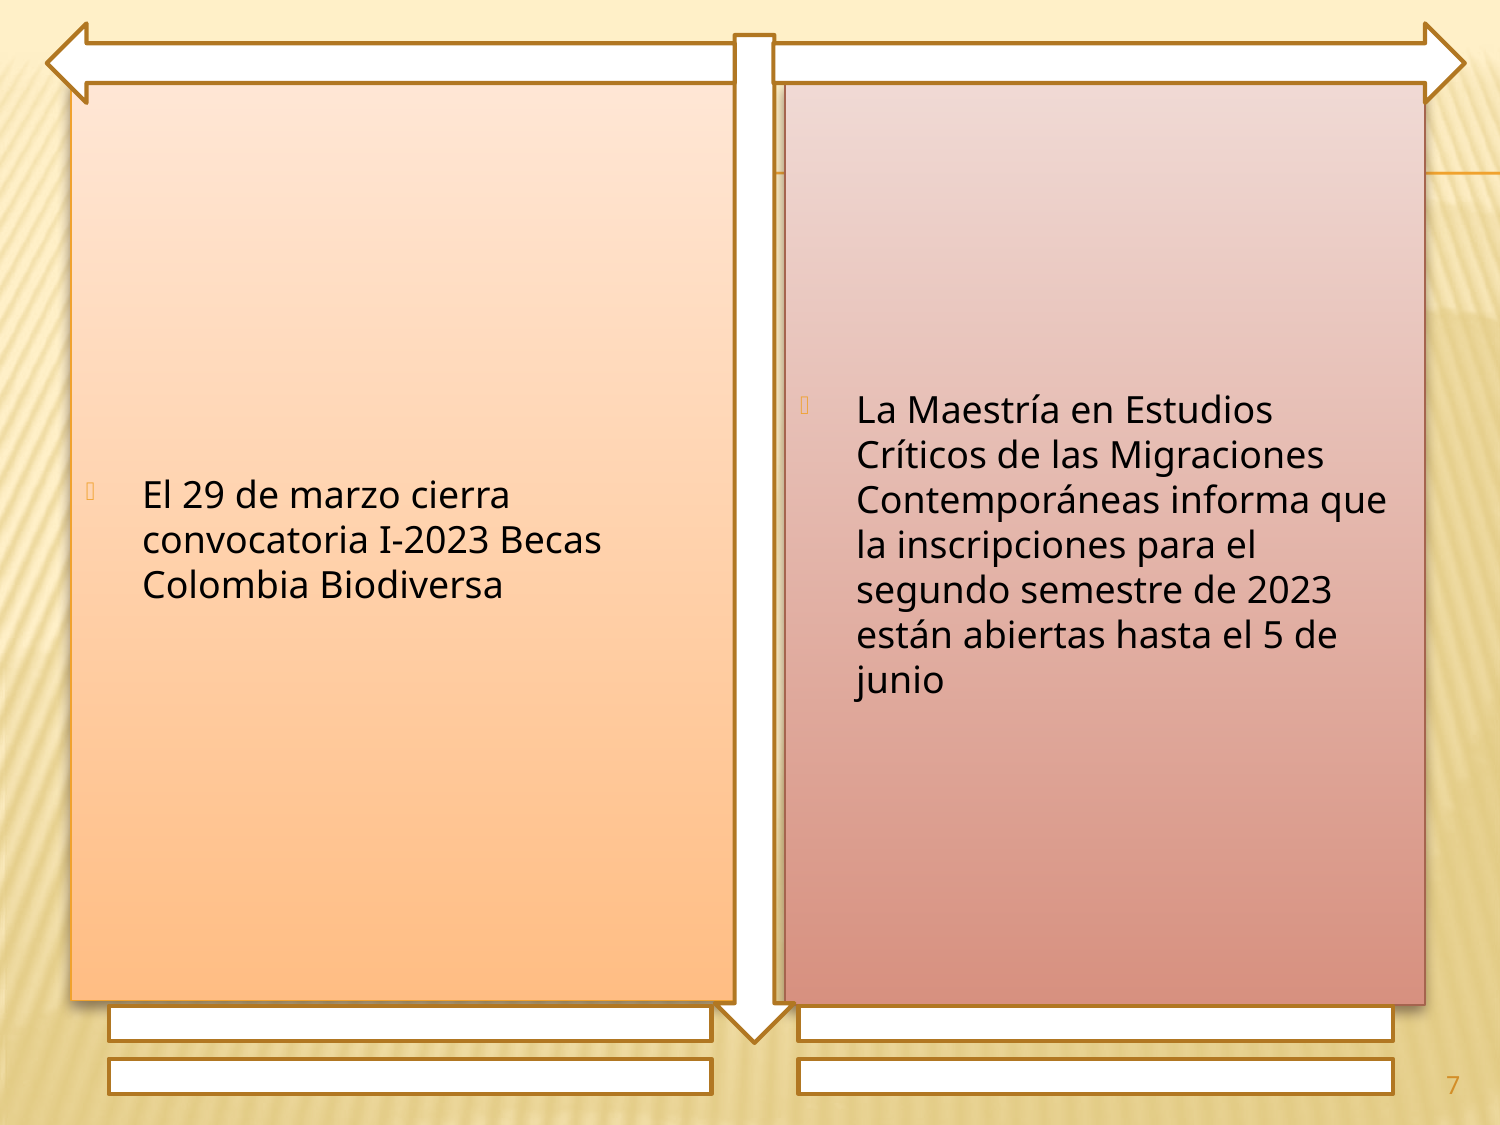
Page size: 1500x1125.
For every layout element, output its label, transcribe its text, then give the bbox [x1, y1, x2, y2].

text_box [44, 21, 737, 105]
text_box [107, 1057, 714, 1096]
text_box [107, 1004, 714, 1043]
text_box [712, 32, 797, 1046]
text_box [771, 21, 1467, 105]
text_box [796, 1004, 1395, 1043]
text_box [796, 1057, 1395, 1096]
list La Maestría en Estudios Críticos de las Migraciones Contemporáneas informa que la inscripciones para el segundo semestre de 2023 están abiertas hasta el 5 de junio [784, 86, 1426, 1006]
slide_number 7 [1350, 1062, 1475, 1103]
list El 29 de marzo cierra convocatoria I-2023 Becas Colombia Biodiversa [70, 86, 732, 1001]
